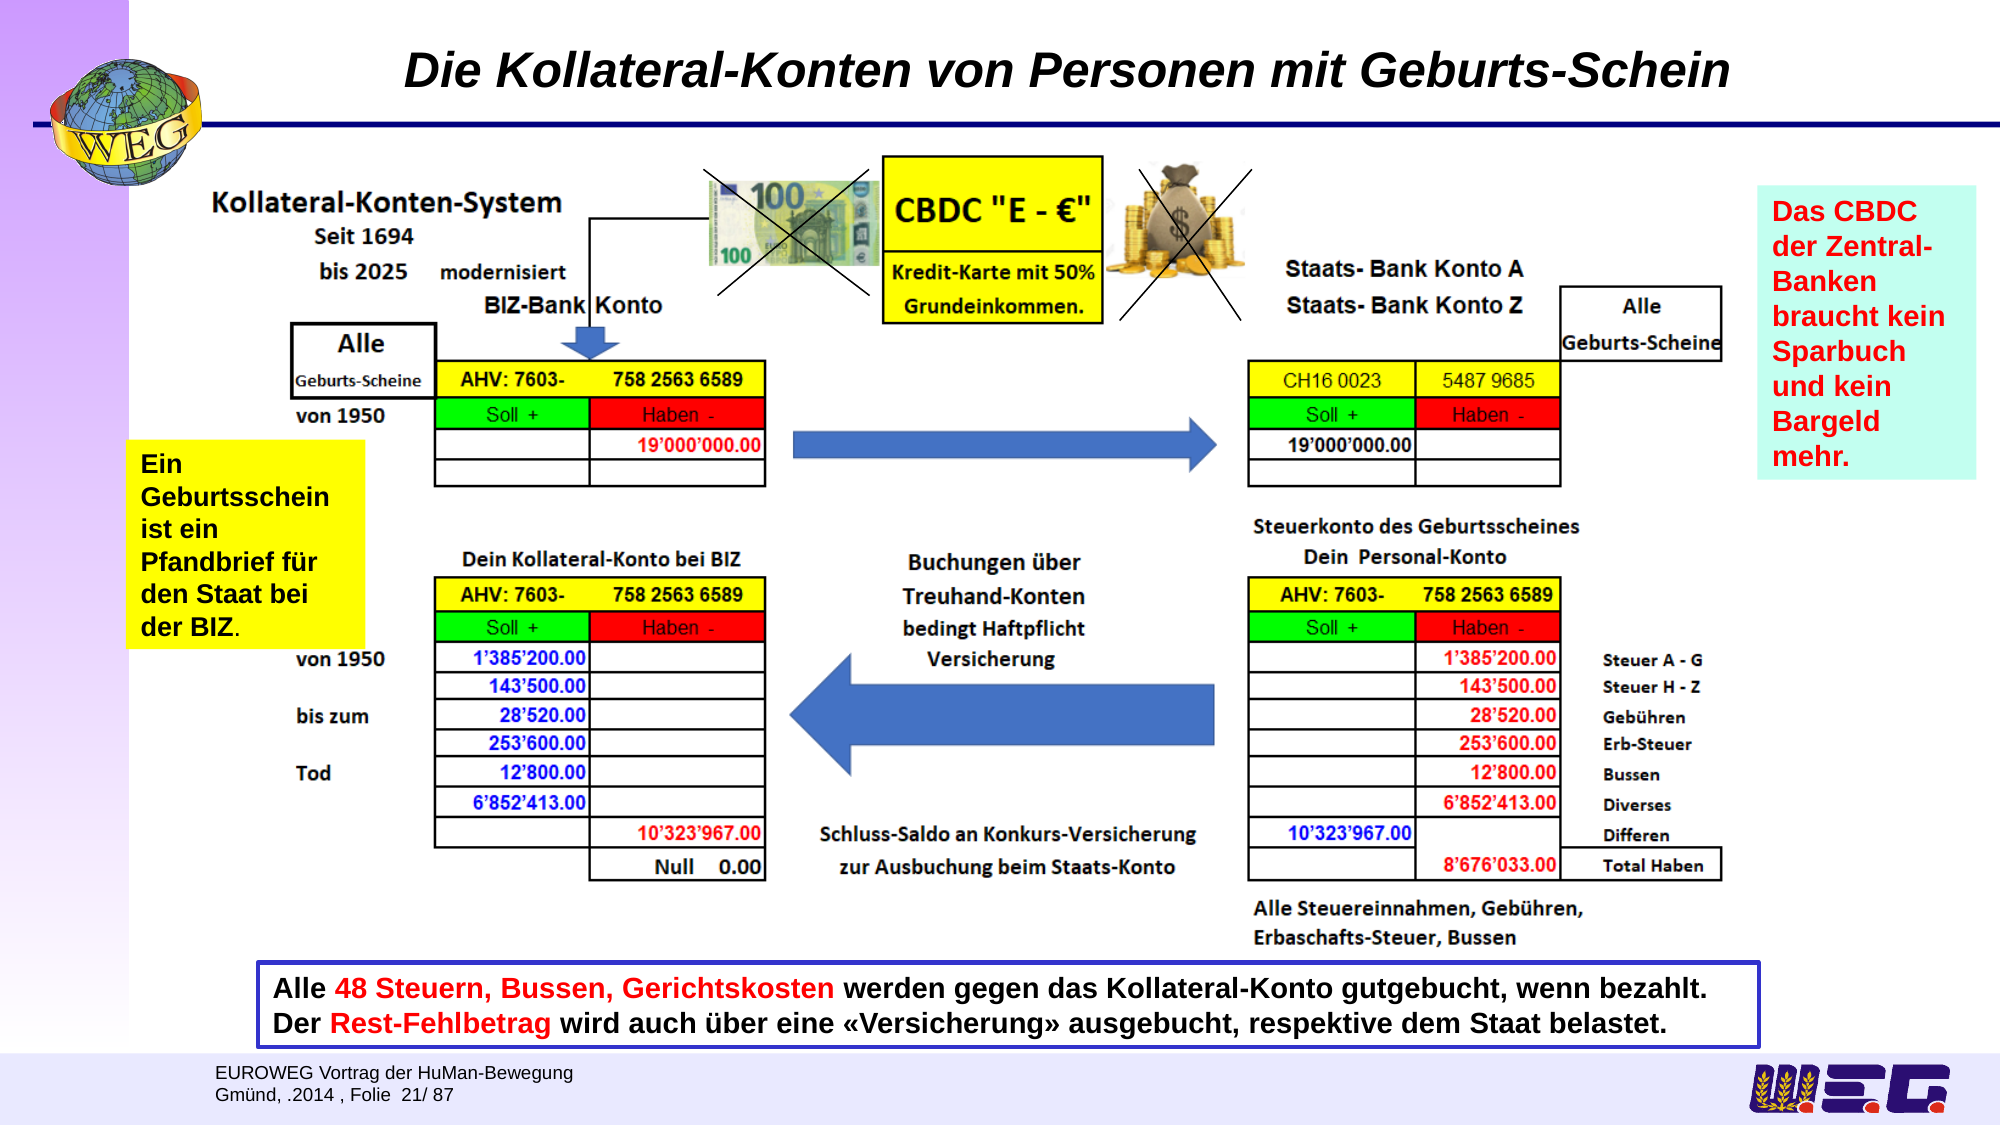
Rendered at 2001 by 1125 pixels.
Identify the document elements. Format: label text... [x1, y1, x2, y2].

picture [49, 59, 1743, 963]
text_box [703, 168, 716, 296]
slide_number EUROWEG Vortrag der HuMan-Bewegung Gmünd, .2014 , Folie 21/ 87 [199, 1060, 765, 1111]
text_box Alle 48 Steuern, Bussen, Gerichtskosten werden gegen das Kollateral-Konto gutgebucht, wenn bezahlt. Der Rest-Fehlbetrag wird auch über eine «Versicherung» ausgebucht, respektive dem Staat belastet. [256, 960, 1761, 1049]
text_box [1119, 169, 1253, 321]
title Die Kollateral-Konten von Personen mit Geburts-Schein [199, 12, 1951, 123]
text_box Das CBDC der Zentral-Banken braucht kein Sparbuch und kein Bargeld mehr. [1757, 185, 1977, 480]
text_box Ein Geburtsschein ist ein Pfandbrief für den Staat bei der BIZ. [125, 439, 194, 650]
picture [1749, 1064, 1950, 1113]
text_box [717, 168, 870, 296]
